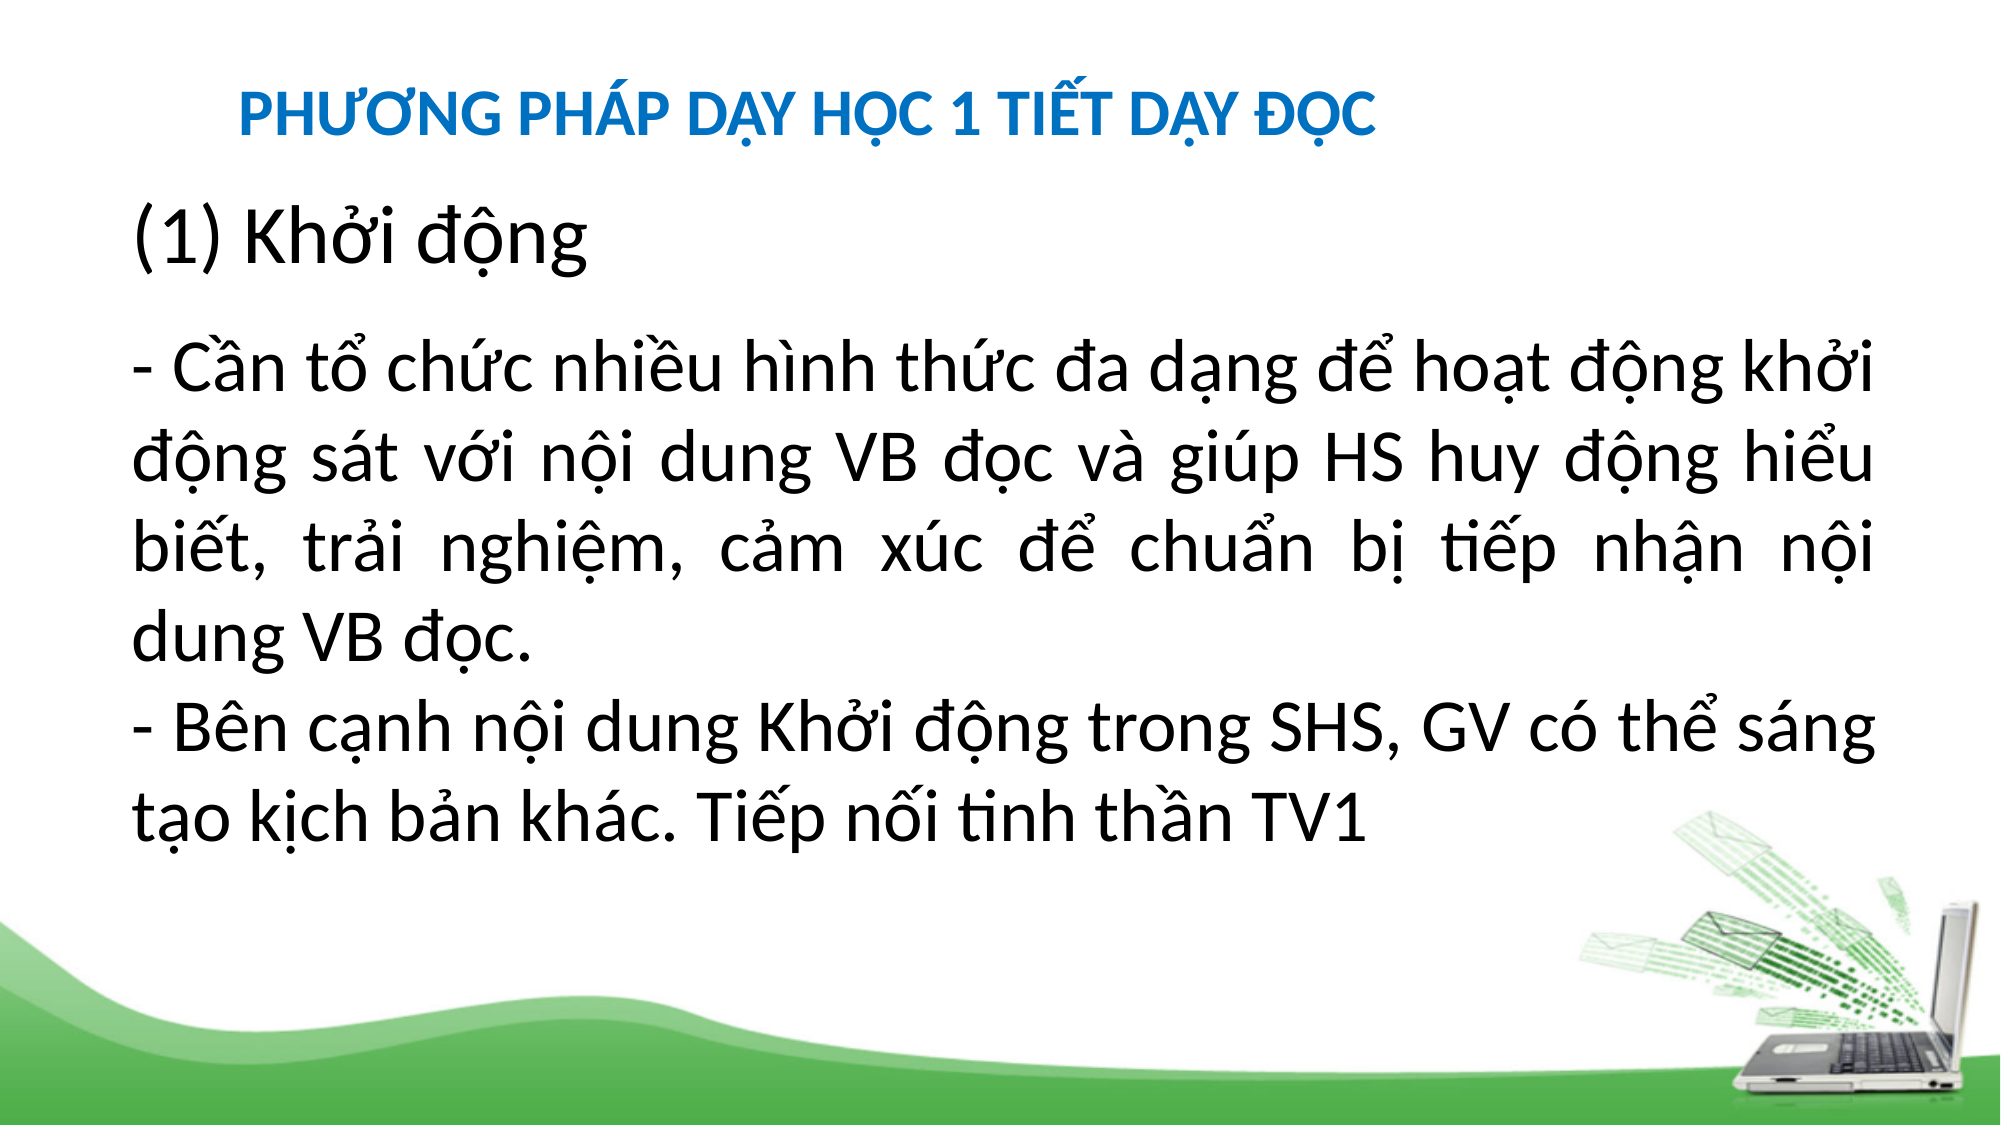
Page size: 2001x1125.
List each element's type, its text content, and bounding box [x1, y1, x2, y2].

picture [0, 0, 2001, 1125]
text_box (1) Khởi động [117, 172, 787, 288]
text_box - Cần tổ chức nhiều hình thức đa dạng để hoạt động khởi động sát với nội dung VB đọc và giúp HS huy động hiểu biết, trải nghiệm, cảm xúc để chuẩn bị tiếp nhận nội dung VB đọc. - Bên cạnh nội dung Khởi động trong SHS, GV có thể sáng tạo kịch bản khác. Tiếp nối tinh thần TV1 [117, 309, 1894, 954]
text_box PHƯƠNG PHÁP DẠY HỌC 1 TIẾT DẠY ĐỌC [224, 61, 1648, 157]
